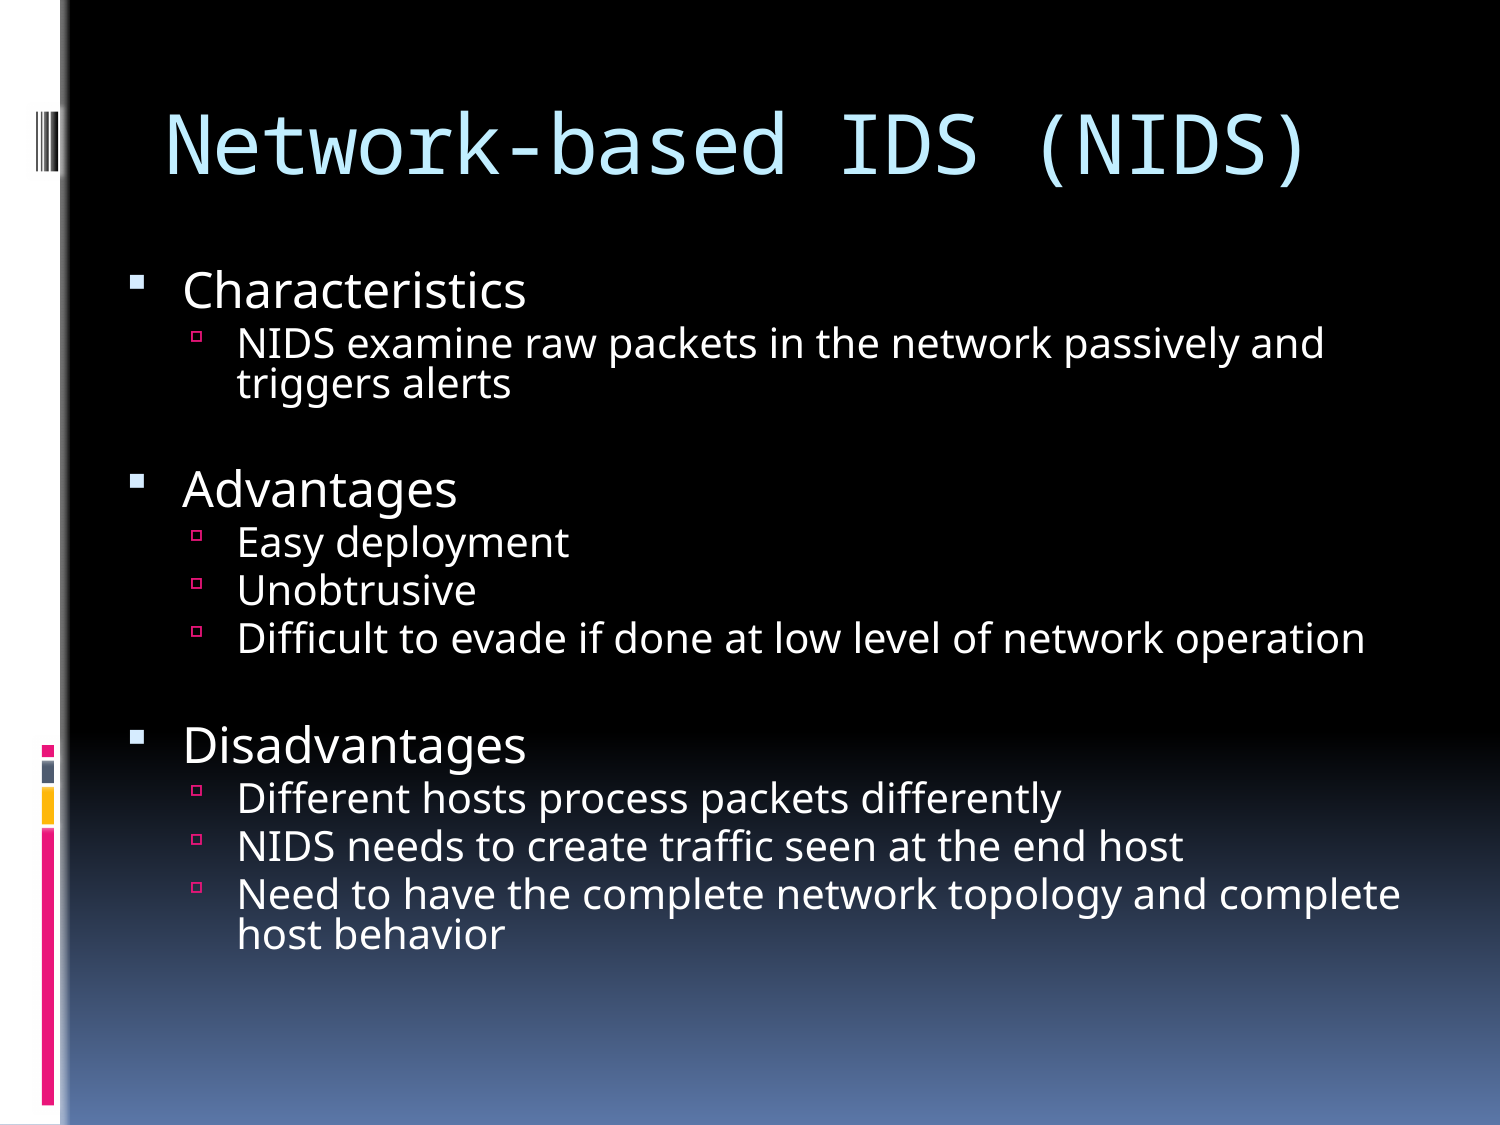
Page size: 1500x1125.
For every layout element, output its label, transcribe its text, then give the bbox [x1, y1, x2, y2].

list Characteristics NIDS examine raw packets in the network passively and triggers alerts Advantages Easy deployment Unobtrusive Difficult to evade if done at low level of network operation Disadvantages Different hosts process packets differently NIDS needs to create traffic seen at the end host Need to have the complete network topology and complete host behavior [99, 262, 1450, 1075]
title Network-based IDS (NIDS) [150, 84, 1425, 235]
